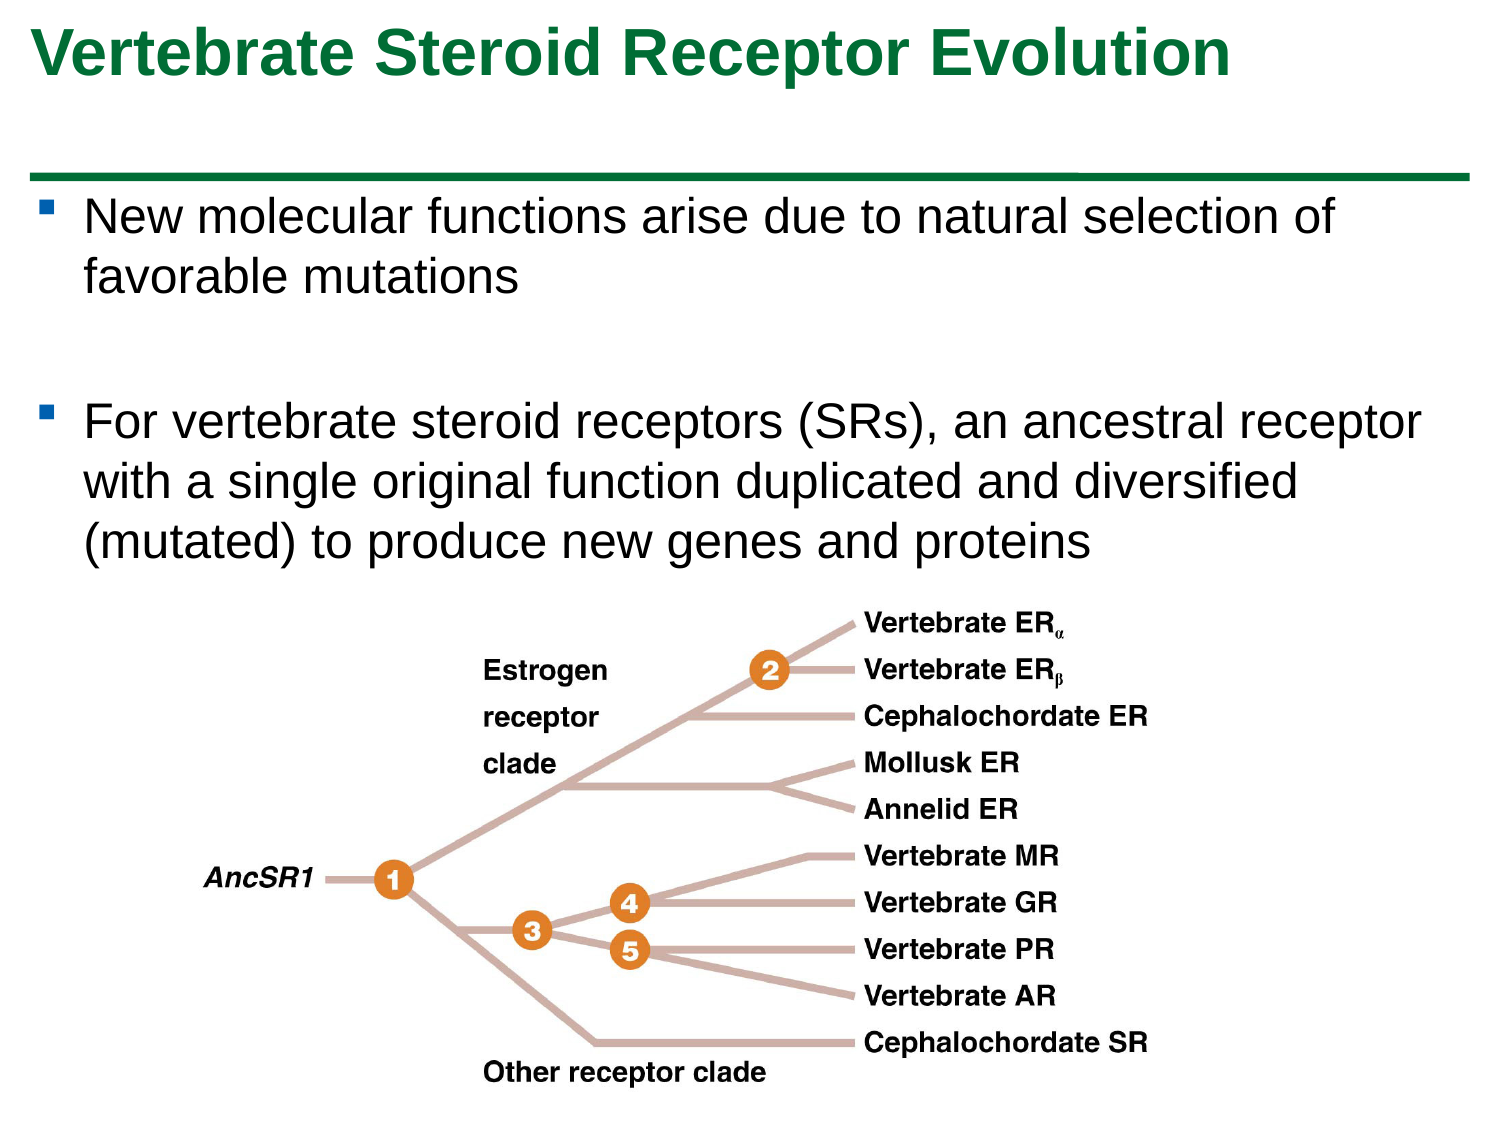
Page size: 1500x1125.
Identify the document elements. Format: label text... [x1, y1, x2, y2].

picture [197, 607, 1151, 1092]
title Vertebrate Steroid Receptor Evolution [29, 17, 1470, 153]
list New molecular functions arise due to natural selection of favorable mutations For vertebrate steroid receptors (SRs), an ancestral receptor with a single original function duplicated and diversified (mutated) to produce new genes and proteins [31, 183, 1471, 1047]
